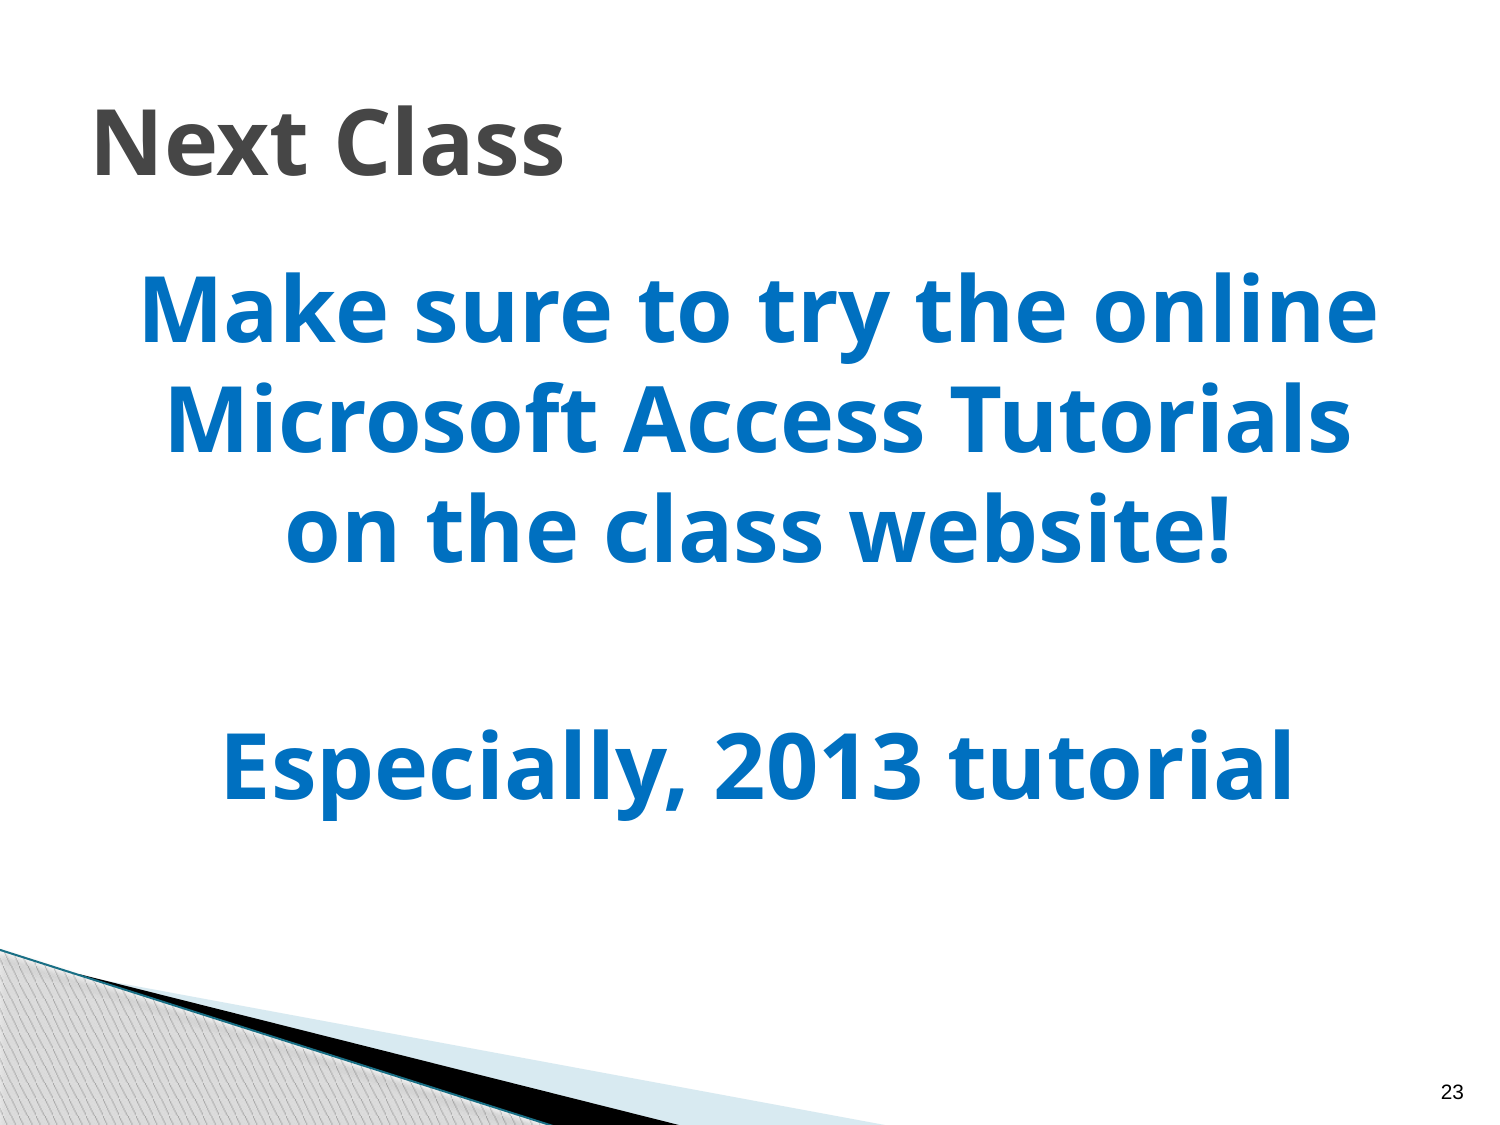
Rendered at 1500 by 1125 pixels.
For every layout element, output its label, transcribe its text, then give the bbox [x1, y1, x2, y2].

title Next Class [75, 45, 1425, 233]
slide_number 23 [1418, 1051, 1479, 1112]
list Make sure to try the online Microsoft Access Tutorials on the class website! Especially, 2013 tutorial [75, 243, 1425, 986]
